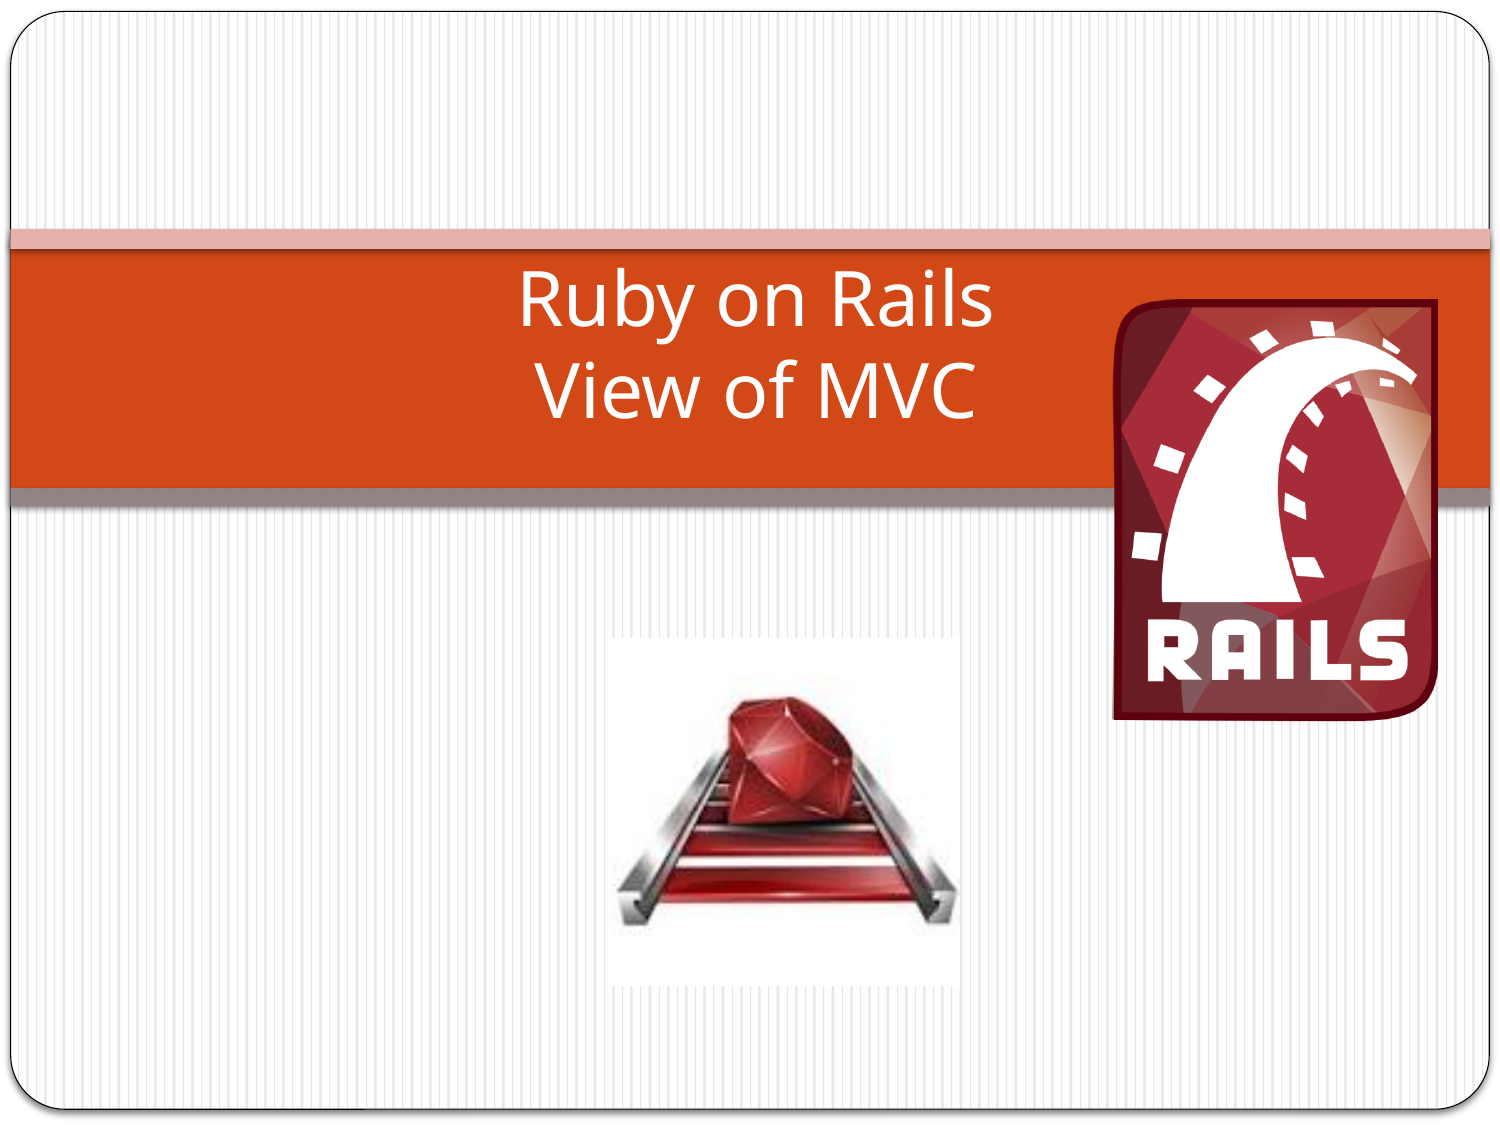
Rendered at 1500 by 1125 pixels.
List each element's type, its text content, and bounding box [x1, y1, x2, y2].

picture [1112, 299, 1438, 722]
title Ruby on Rails View of MVC [350, 149, 1163, 450]
picture [612, 638, 960, 987]
